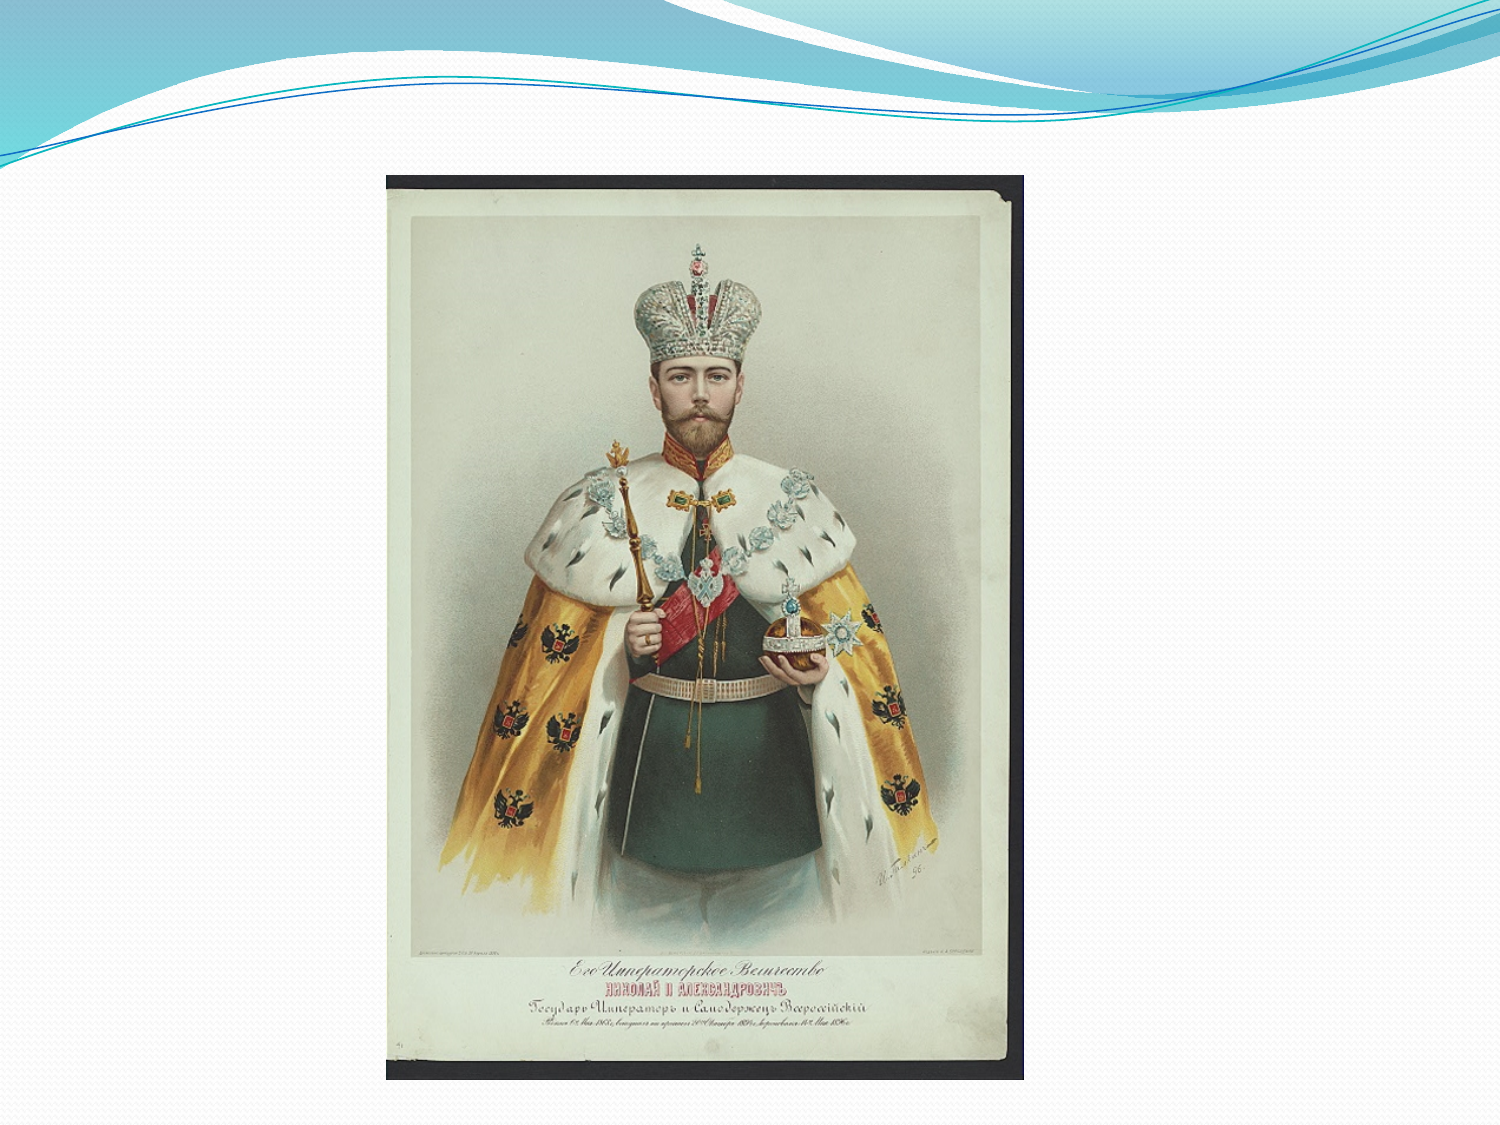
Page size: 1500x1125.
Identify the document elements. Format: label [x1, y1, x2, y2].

picture [386, 175, 1024, 1080]
